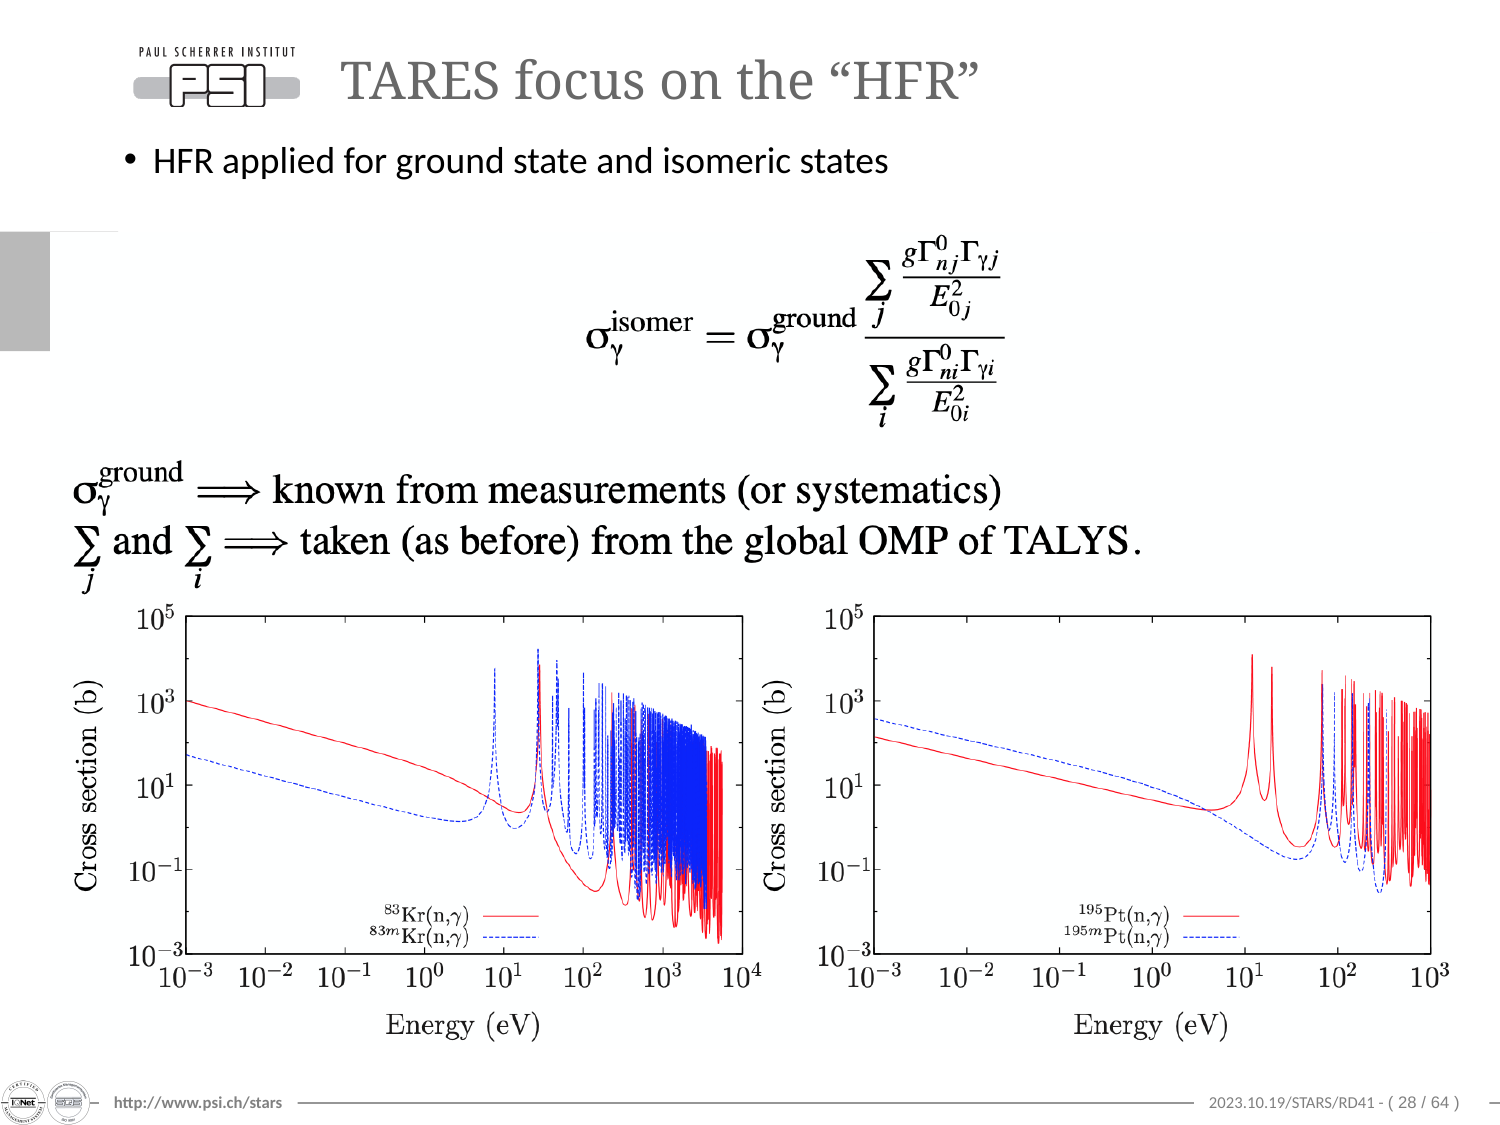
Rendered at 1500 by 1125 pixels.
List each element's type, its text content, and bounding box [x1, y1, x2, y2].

list HFR applied for ground state and isomeric states [123, 131, 1483, 959]
picture [50, 232, 1450, 1050]
picture [0, 1080, 90, 1125]
title TARES focus on the “HFR” [340, 47, 1442, 131]
